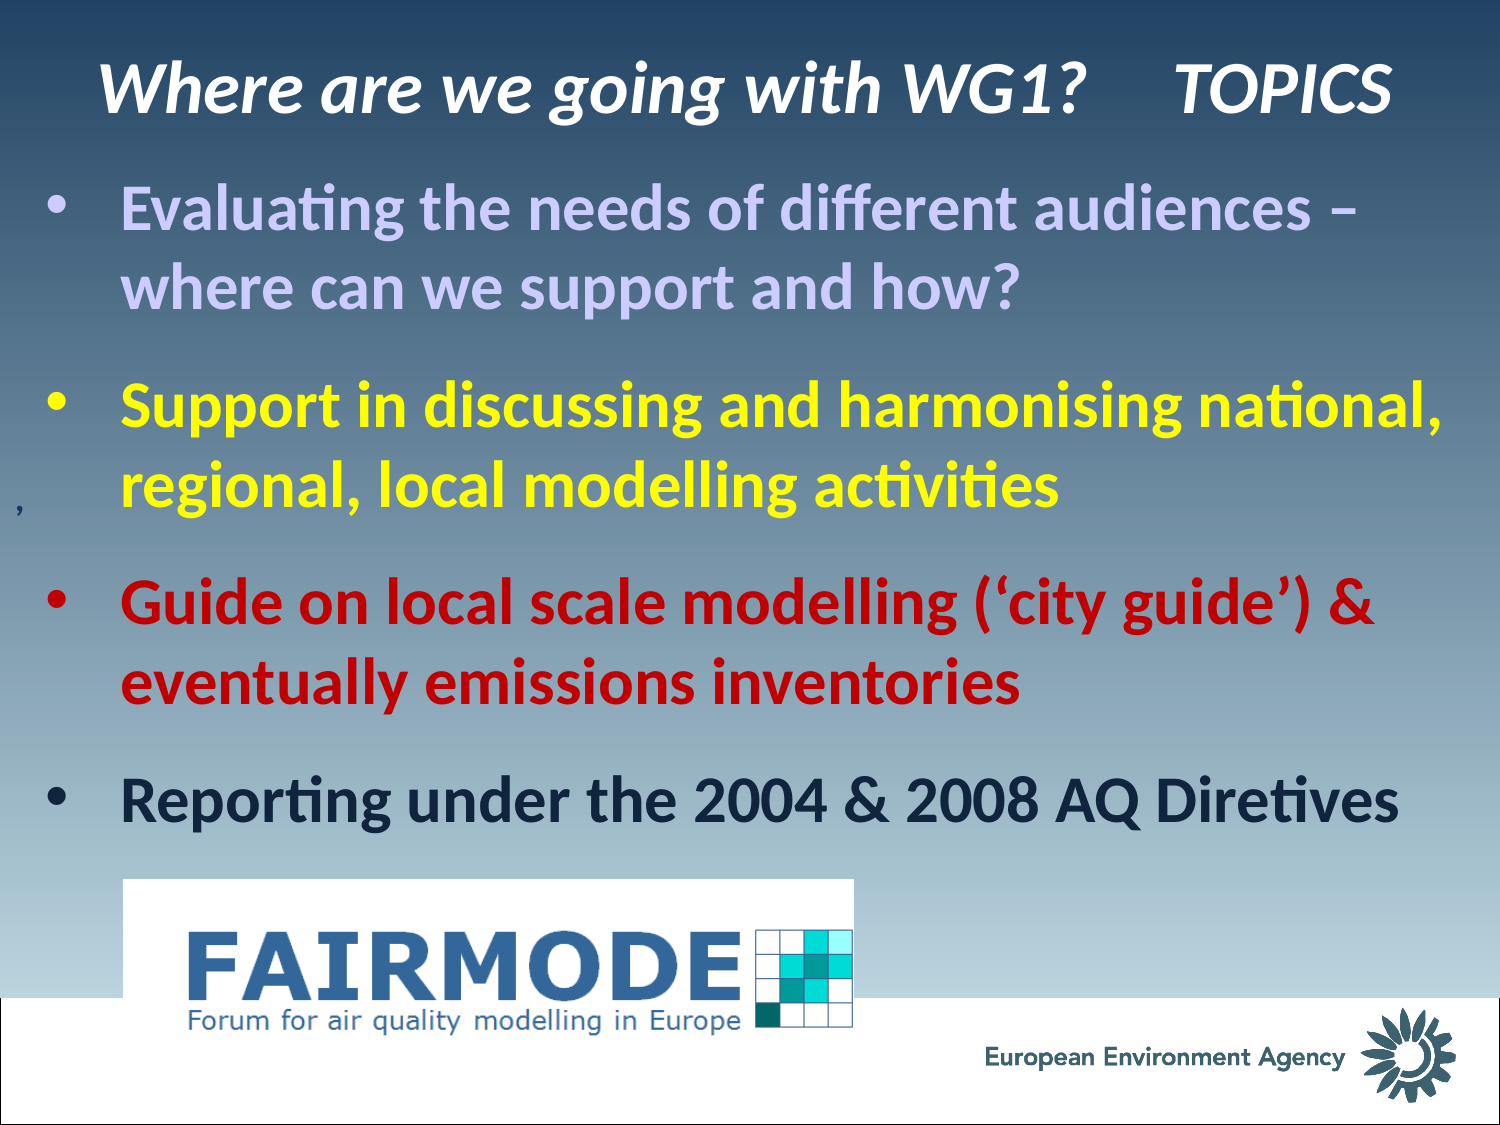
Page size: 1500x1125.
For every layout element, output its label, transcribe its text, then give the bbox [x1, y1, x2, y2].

text_box , [0, 0, 1500, 998]
picture [123, 879, 854, 1042]
text_box [0, 998, 1500, 1125]
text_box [985, 1007, 1456, 1103]
text_box Evaluating the needs of different audiences – where can we support and how? Support in discussing and harmonising national, regional, local modelling activities Guide on local scale modelling (‘city guide’) & eventually emissions inventories Reporting under the 2004 & 2008 AQ Diretives [30, 156, 1471, 961]
text_box Where are we going with WG1? TOPICS [35, 30, 1456, 136]
